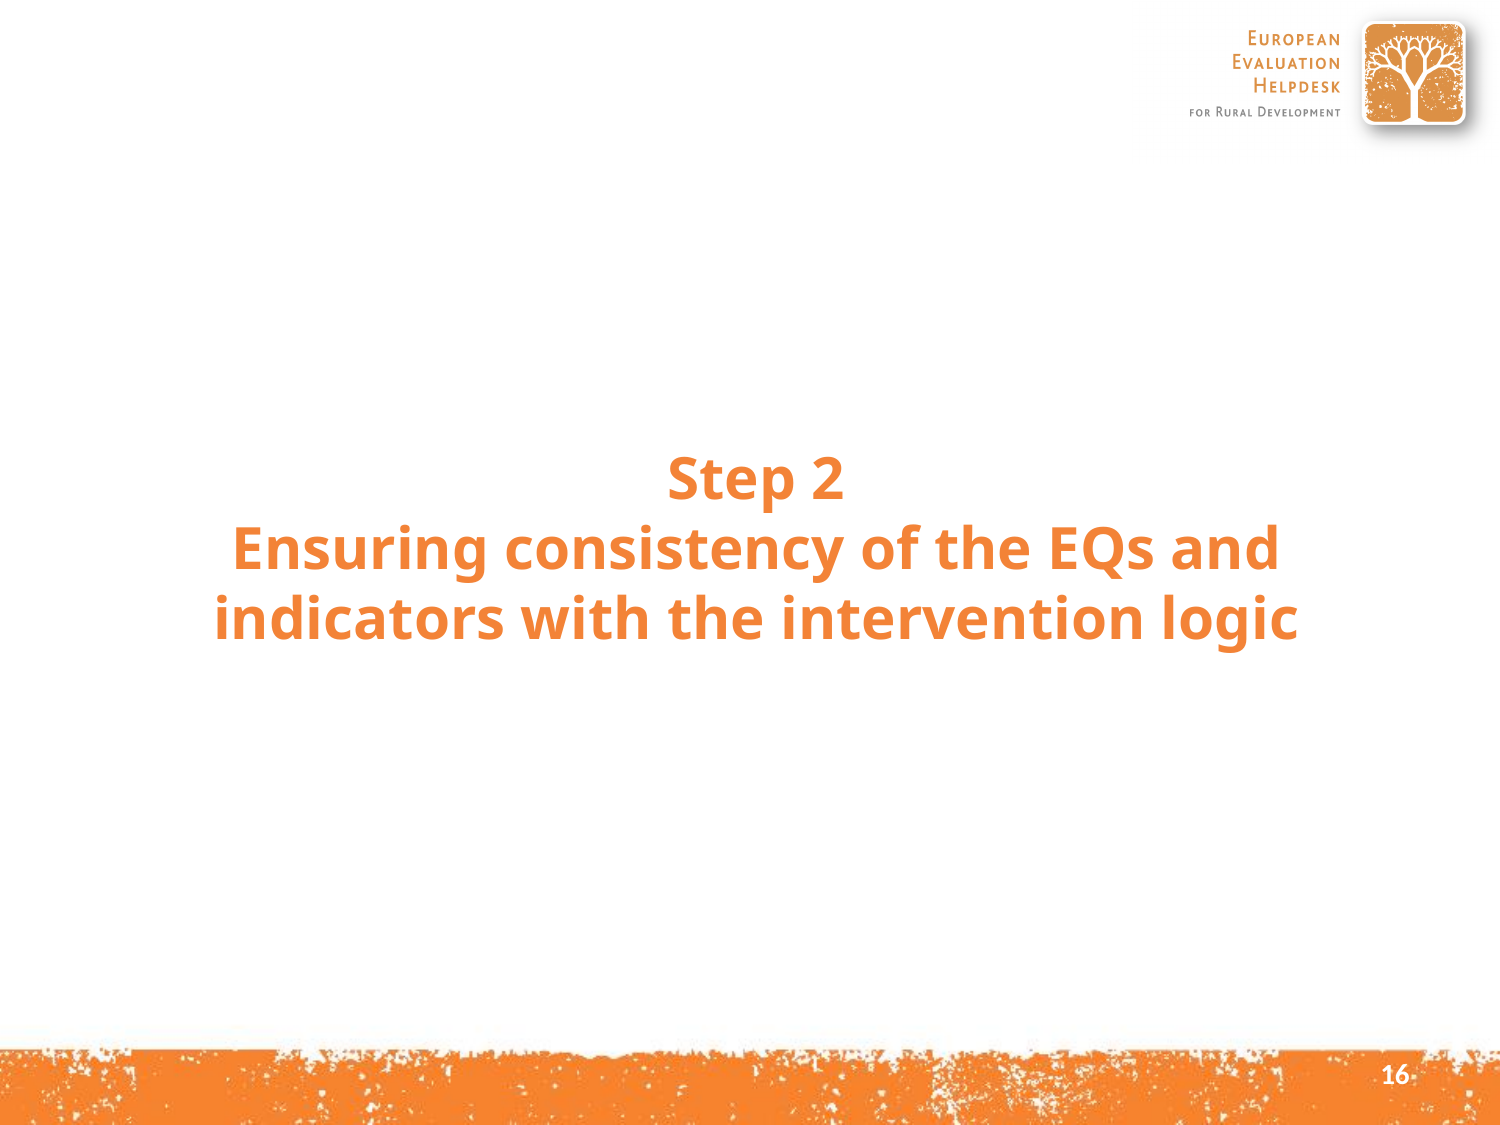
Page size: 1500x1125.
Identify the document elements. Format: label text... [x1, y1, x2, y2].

slide_number 16 [1074, 1042, 1425, 1103]
title Step 2 Ensuring consistency of the EQs and indicators with the intervention logic [164, 424, 1349, 667]
picture [0, 0, 1500, 1125]
